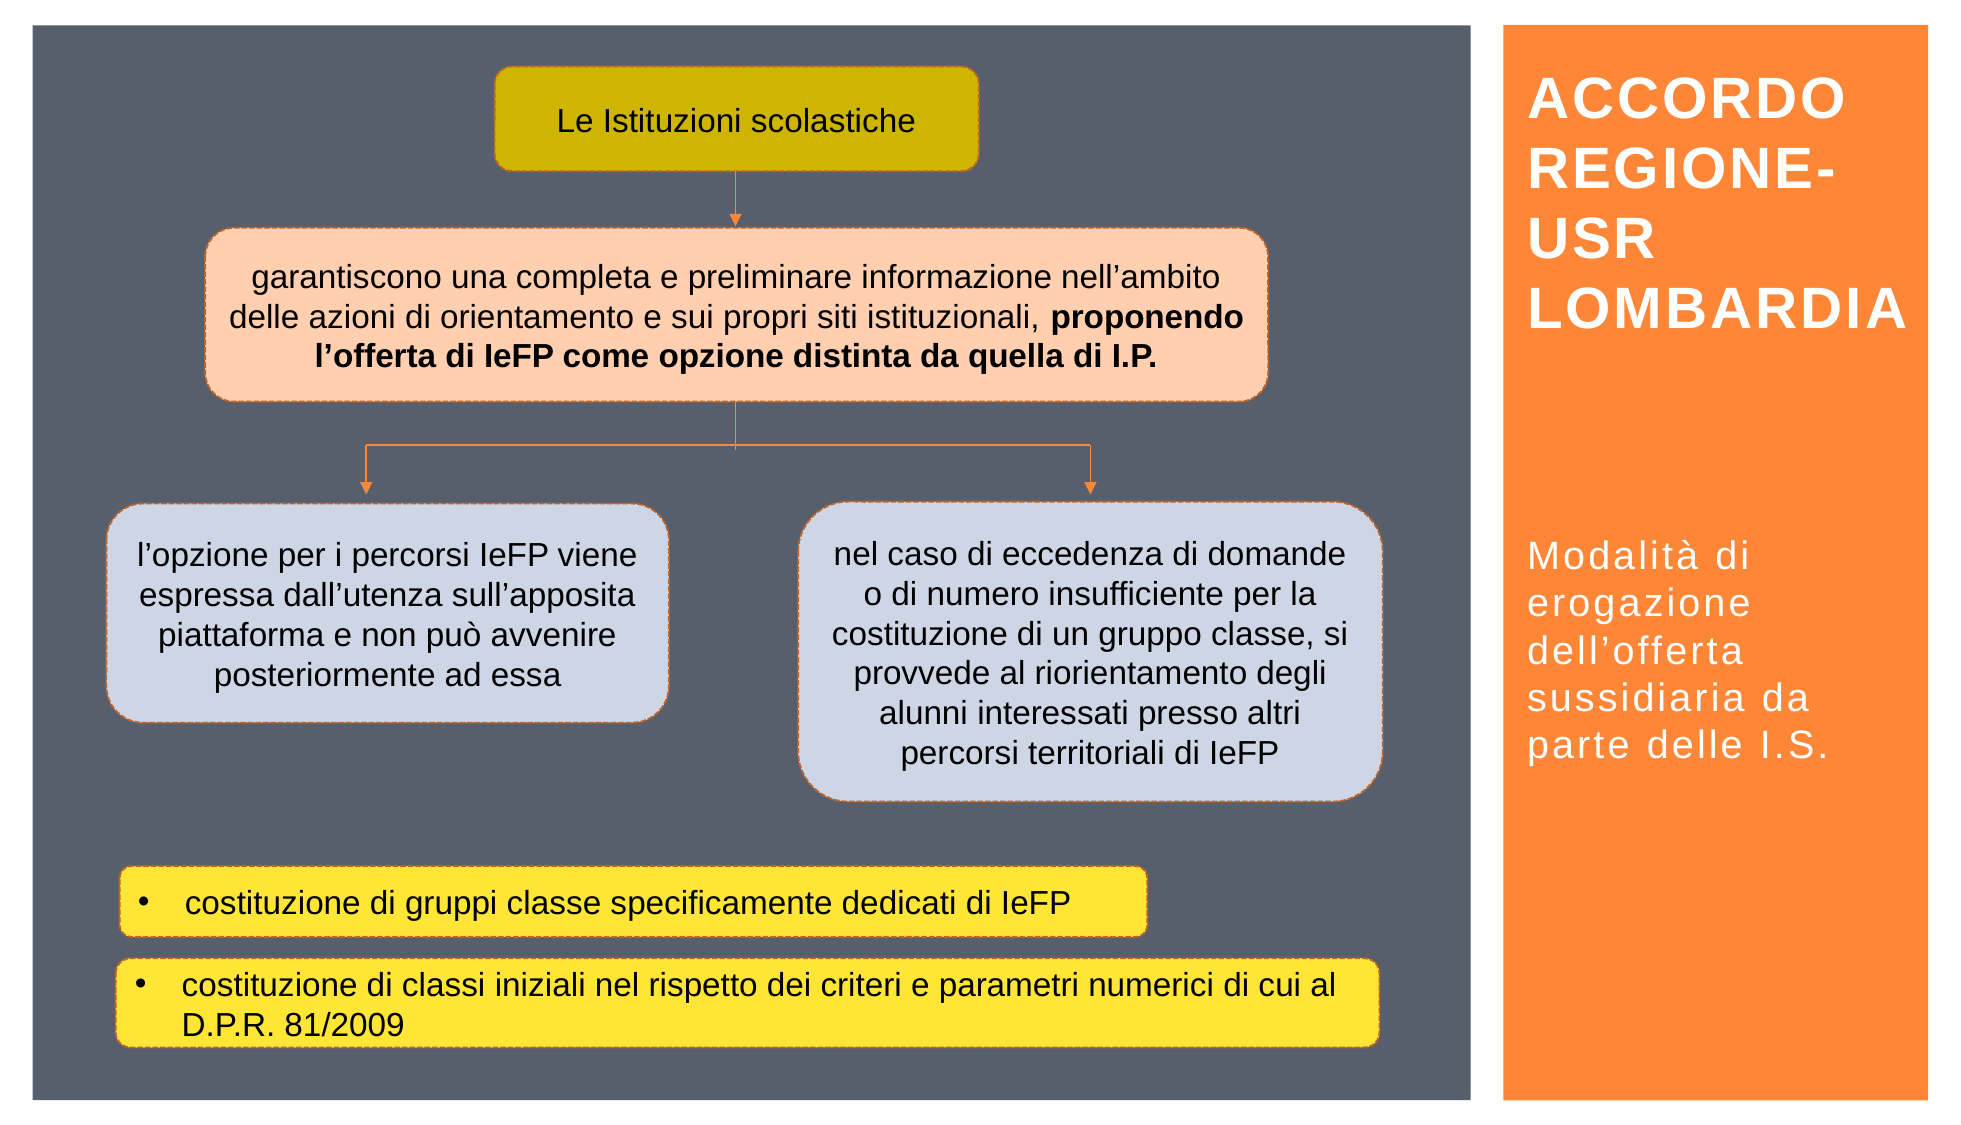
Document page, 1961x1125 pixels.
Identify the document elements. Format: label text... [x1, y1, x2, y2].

title accordo regione-usr lombardia [1512, 0, 1961, 331]
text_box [106, 66, 1384, 1048]
subtitle Modalità di erogazione dell’offerta sussidiaria da parte delle I.S. [1512, 522, 1937, 823]
